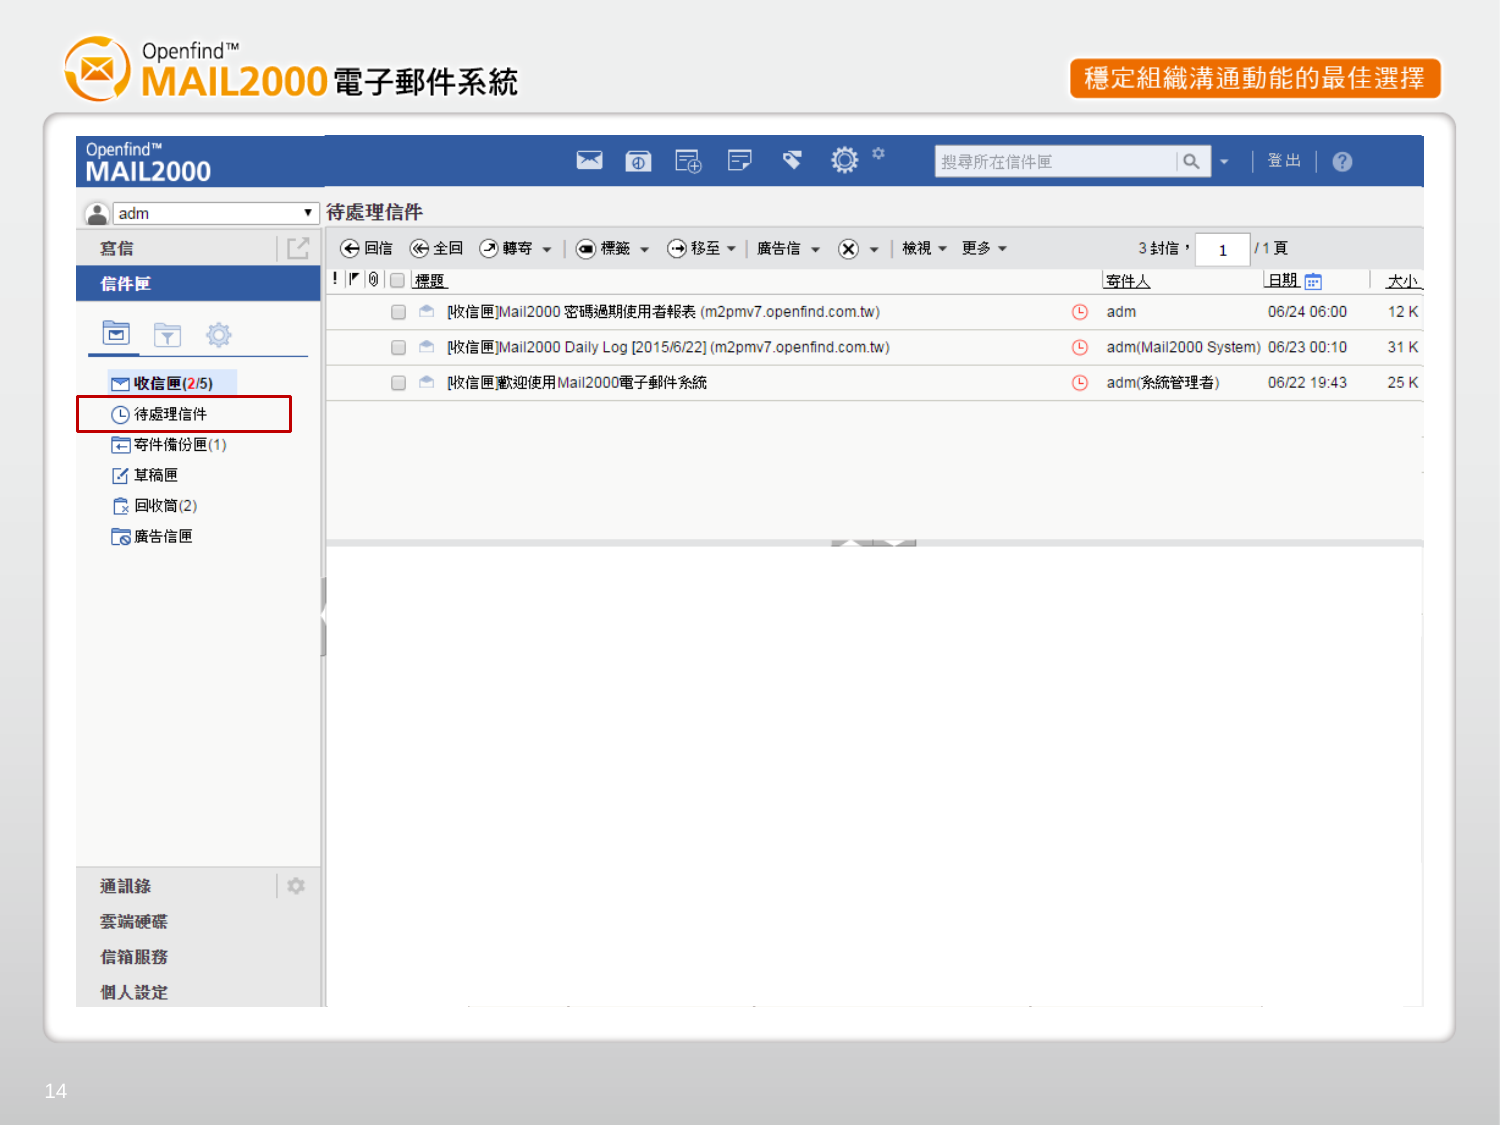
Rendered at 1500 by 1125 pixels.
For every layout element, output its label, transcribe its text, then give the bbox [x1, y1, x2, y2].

slide_number 14 [17, 1058, 83, 1122]
picture [0, 0, 1500, 1125]
